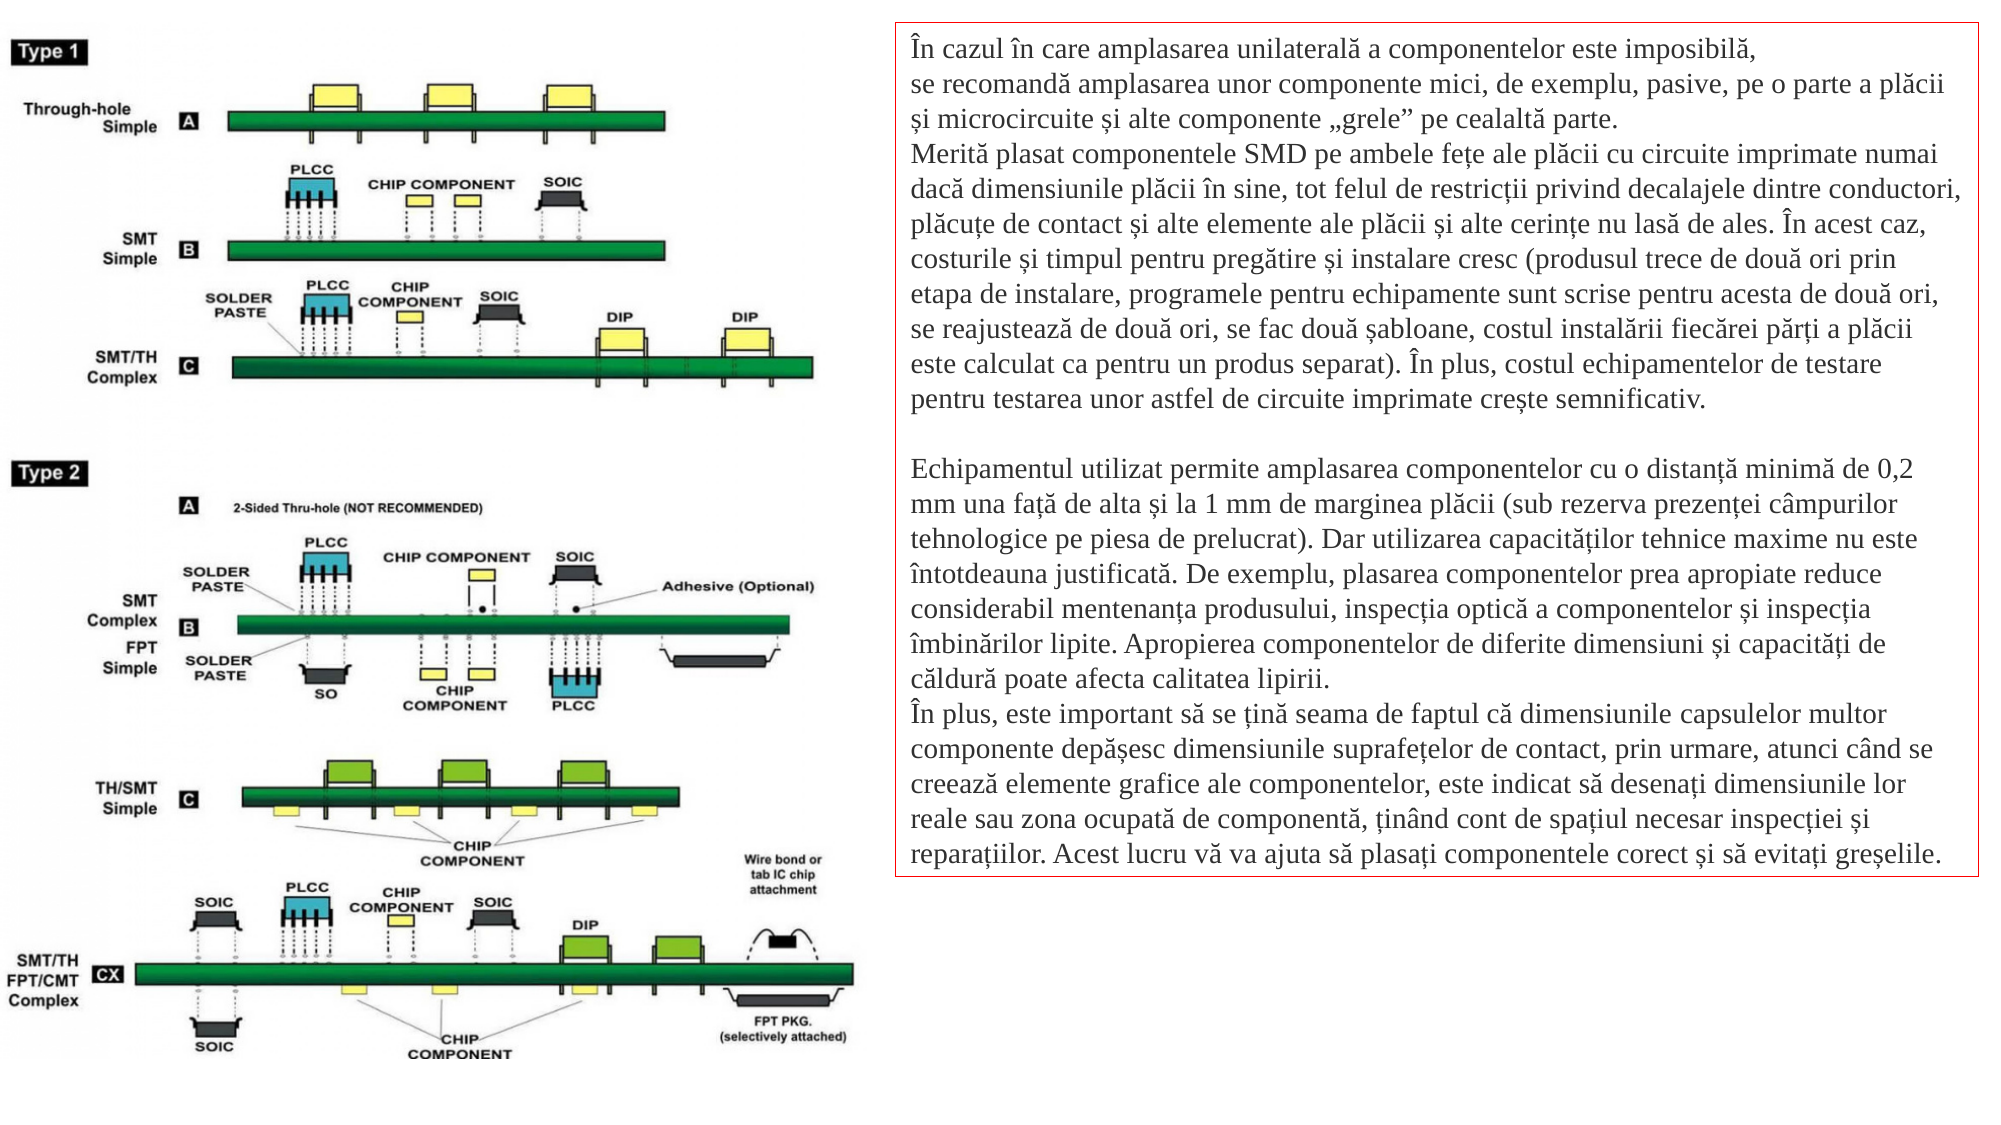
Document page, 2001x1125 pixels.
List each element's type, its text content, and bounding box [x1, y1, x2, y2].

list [0, 22, 873, 1059]
text_box În cazul în care amplasarea unilaterală a componentelor este imposibilă, se recomandă amplasarea unor componente mici, de exemplu, pasive, pe o parte a plăcii și microcircuite și alte componente „grele” pe cealaltă parte. Merită plasat componentele SMD pe ambele fețe ale plăcii cu circuite imprimate numai dacă dimensiunile plăcii în sine, tot felul de restricții privind decalajele dintre conductori, plăcuțe de contact și alte elemente ale plăcii și alte cerințe nu lasă de ales. În acest caz, costurile și timpul pentru pregătire și instalare cresc (produsul trece de două ori prin etapa de instalare, programele pentru echipamente sunt scrise pentru acesta de două ori, se reajustează de două ori, se fac două șabloane, costul instalării fiecărei părți a plăcii este calculat ca pentru un produs separat). În plus, costul echipamentelor de testare pentru testarea unor astfel de circuite imprimate crește semnificativ. Echipamentul utilizat permite amplasarea componentelor cu o distanță minimă de 0,2 mm una față de alta și la 1 mm de marginea plăcii (sub rezerva prezenței câmpurilor tehnologice pe piesa de prelucrat). Dar utilizarea capacităților tehnice maxime nu este întotdeauna justificată. De exemplu, plasarea componentelor prea apropiate reduce considerabil mentenanța produsului, inspecția optică a componentelor și inspecția îmbinărilor lipite. Apropierea componentelor de diferite dimensiuni și capacități de căldură poate afecta calitatea lipirii. În plus, este important să se țină seama de faptul că dimensiunile capsulelor multor componente depășesc dimensiunile suprafețelor de contact, prin urmare, atunci când se creează elemente grafice ale componentelor, este indicat să desenați dimensiunile lor reale sau zona ocupată de componentă, ținând cont de spațiul necesar inspecției și reparațiilor. Acest lucru vă va ajuta să plasați componentele corect și să evitați greșelile. [895, 22, 1979, 877]
